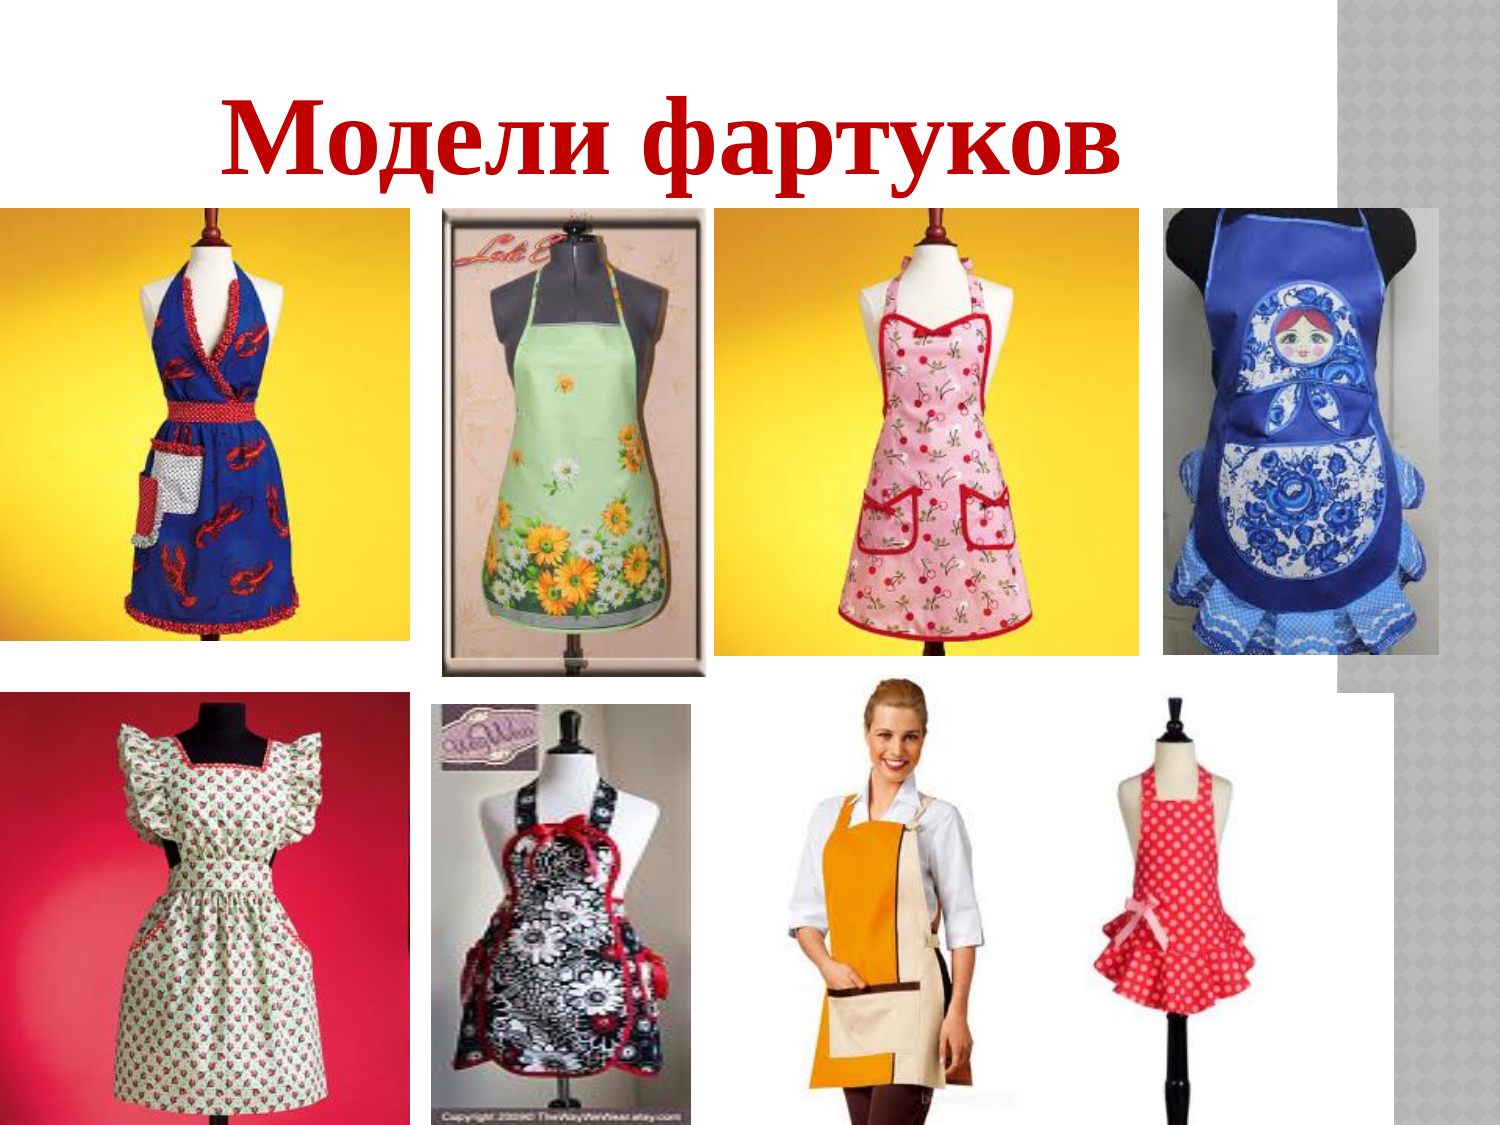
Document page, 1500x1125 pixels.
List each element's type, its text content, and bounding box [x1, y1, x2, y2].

picture [714, 207, 1140, 657]
text_box Модели фартуков [147, 54, 1197, 205]
picture [0, 207, 411, 642]
picture [430, 703, 692, 1125]
picture [749, 674, 1024, 1125]
picture [0, 691, 410, 1125]
picture [442, 207, 706, 678]
picture [1163, 207, 1439, 656]
picture [1027, 693, 1394, 1125]
